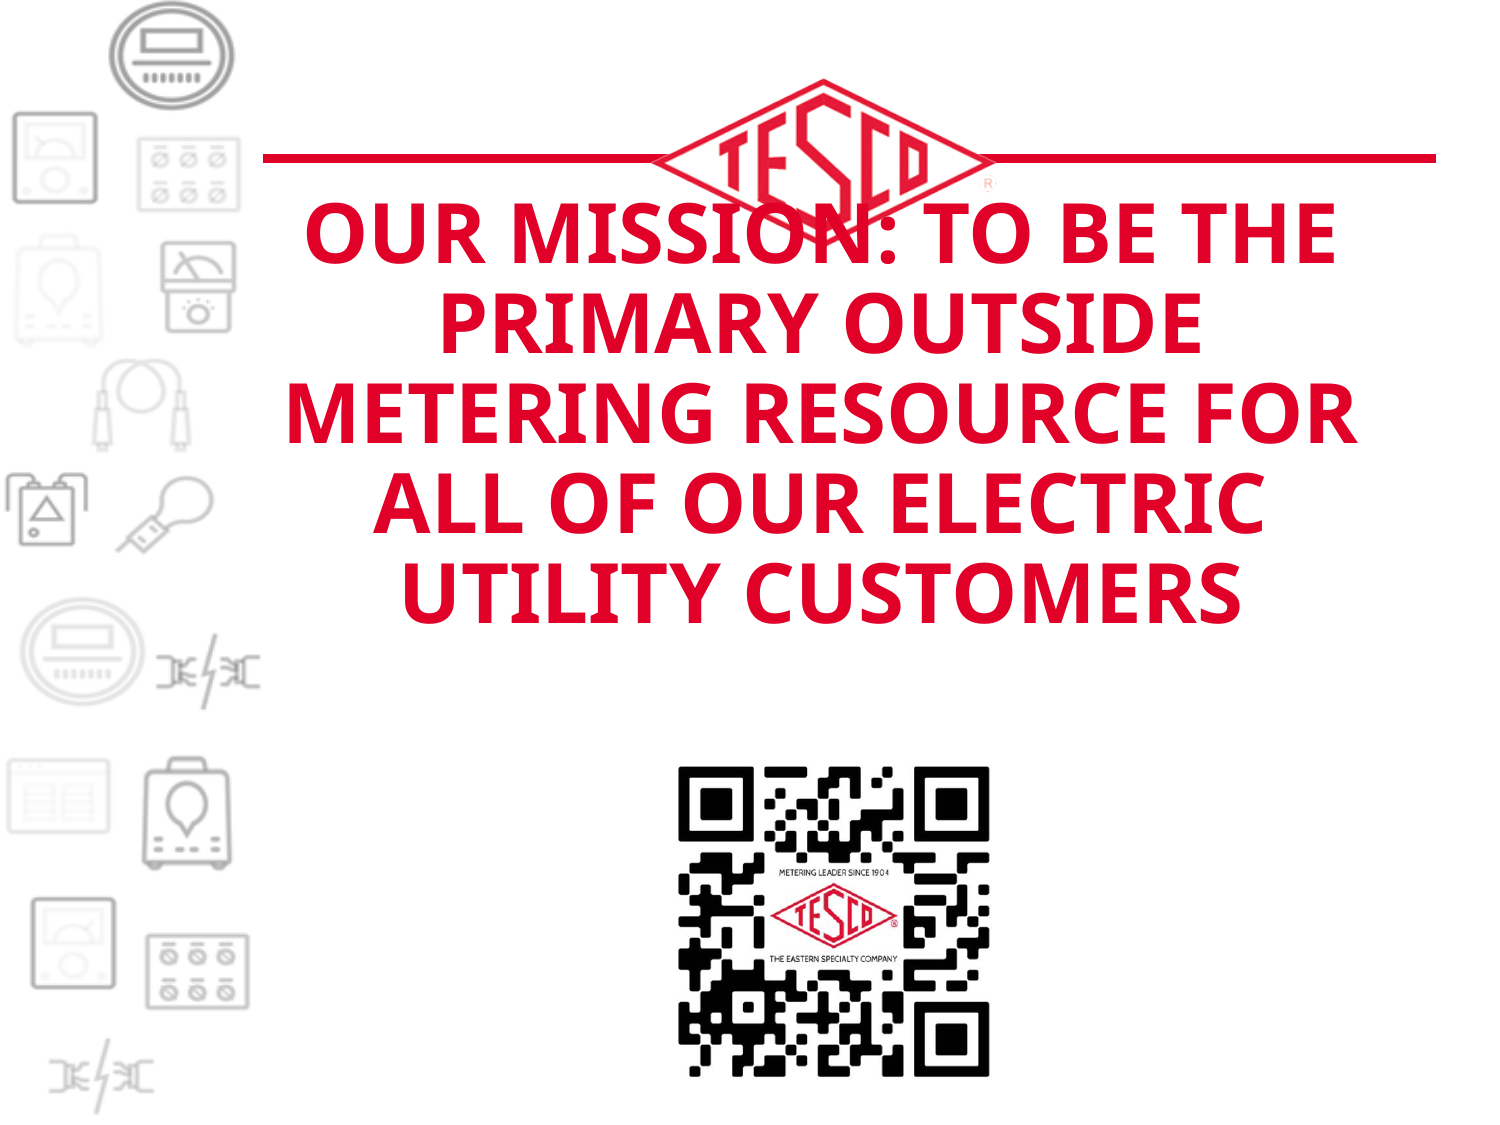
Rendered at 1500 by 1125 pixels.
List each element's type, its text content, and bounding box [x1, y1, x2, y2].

picture [649, 725, 1019, 1108]
picture [629, 64, 1020, 252]
picture [0, 0, 315, 1125]
title Our Mission: To be the Primary outside Metering Resource for all of our electric utility customers [258, 393, 1384, 649]
